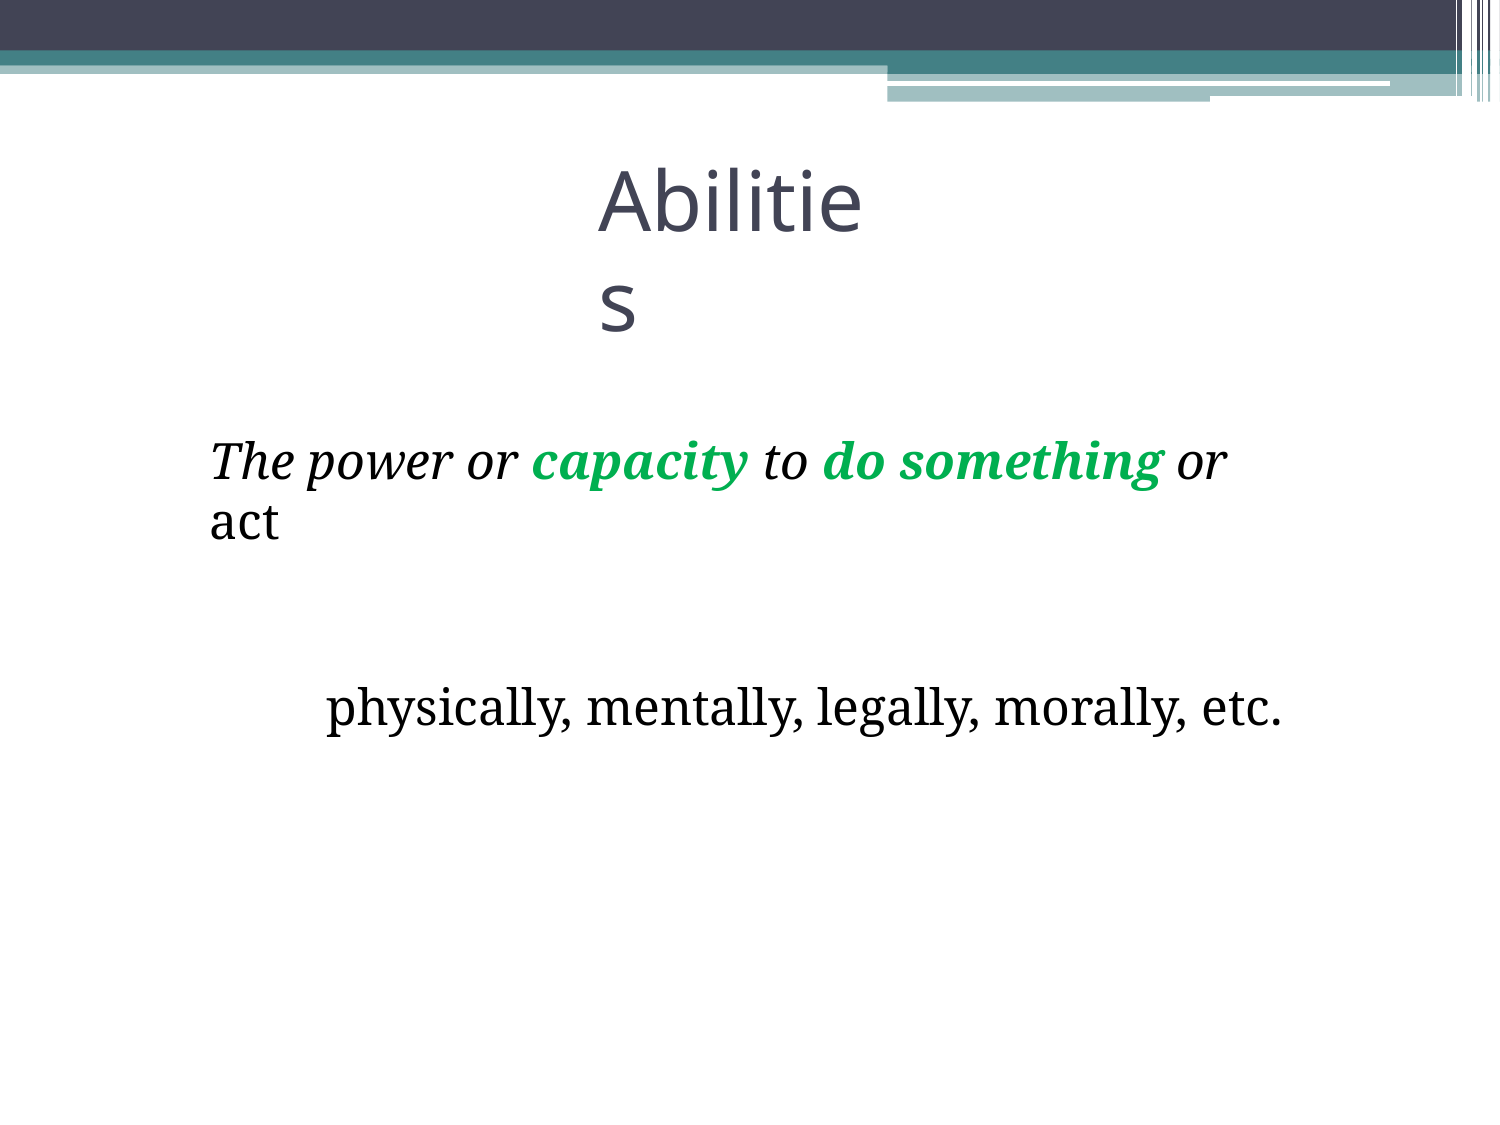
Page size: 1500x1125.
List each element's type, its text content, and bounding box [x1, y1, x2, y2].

title Abilities [596, 147, 904, 348]
text_box The power or capacity to do something or act physically, mentally, legally, morally, etc. [207, 430, 1311, 736]
